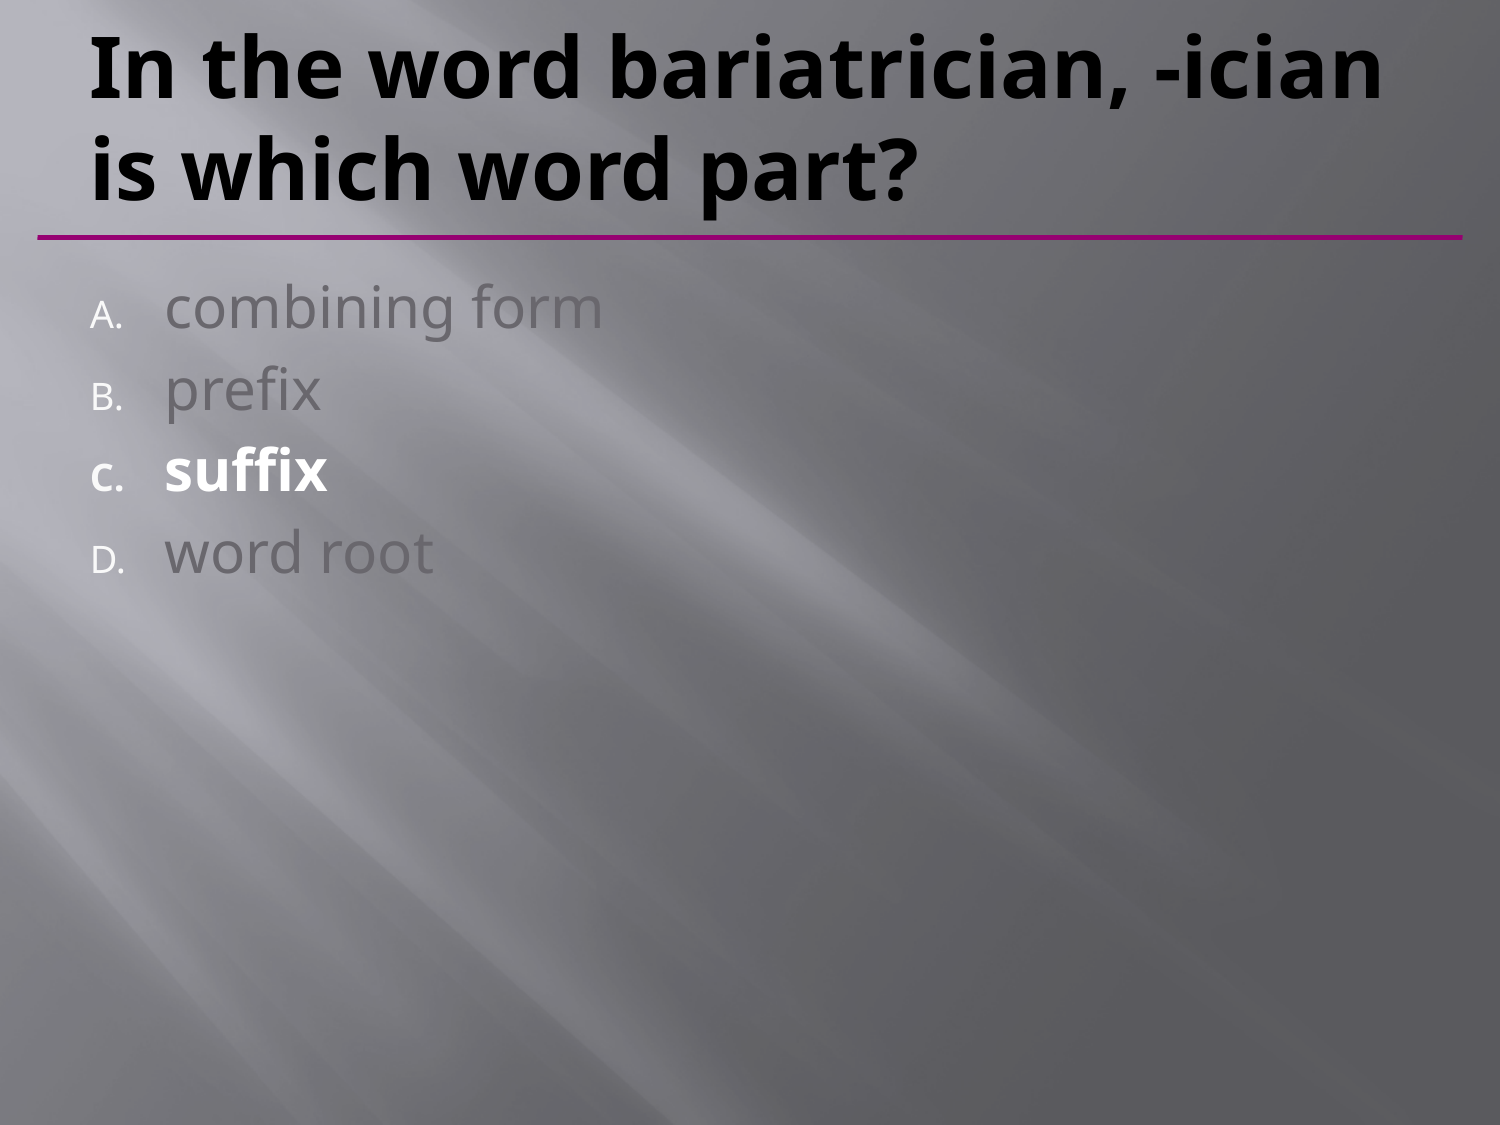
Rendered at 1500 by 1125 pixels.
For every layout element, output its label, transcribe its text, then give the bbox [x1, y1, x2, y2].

title In the word bariatrician, -ician is which word part? [75, 37, 1475, 225]
list combining form prefix suffix word root [75, 262, 1425, 1035]
